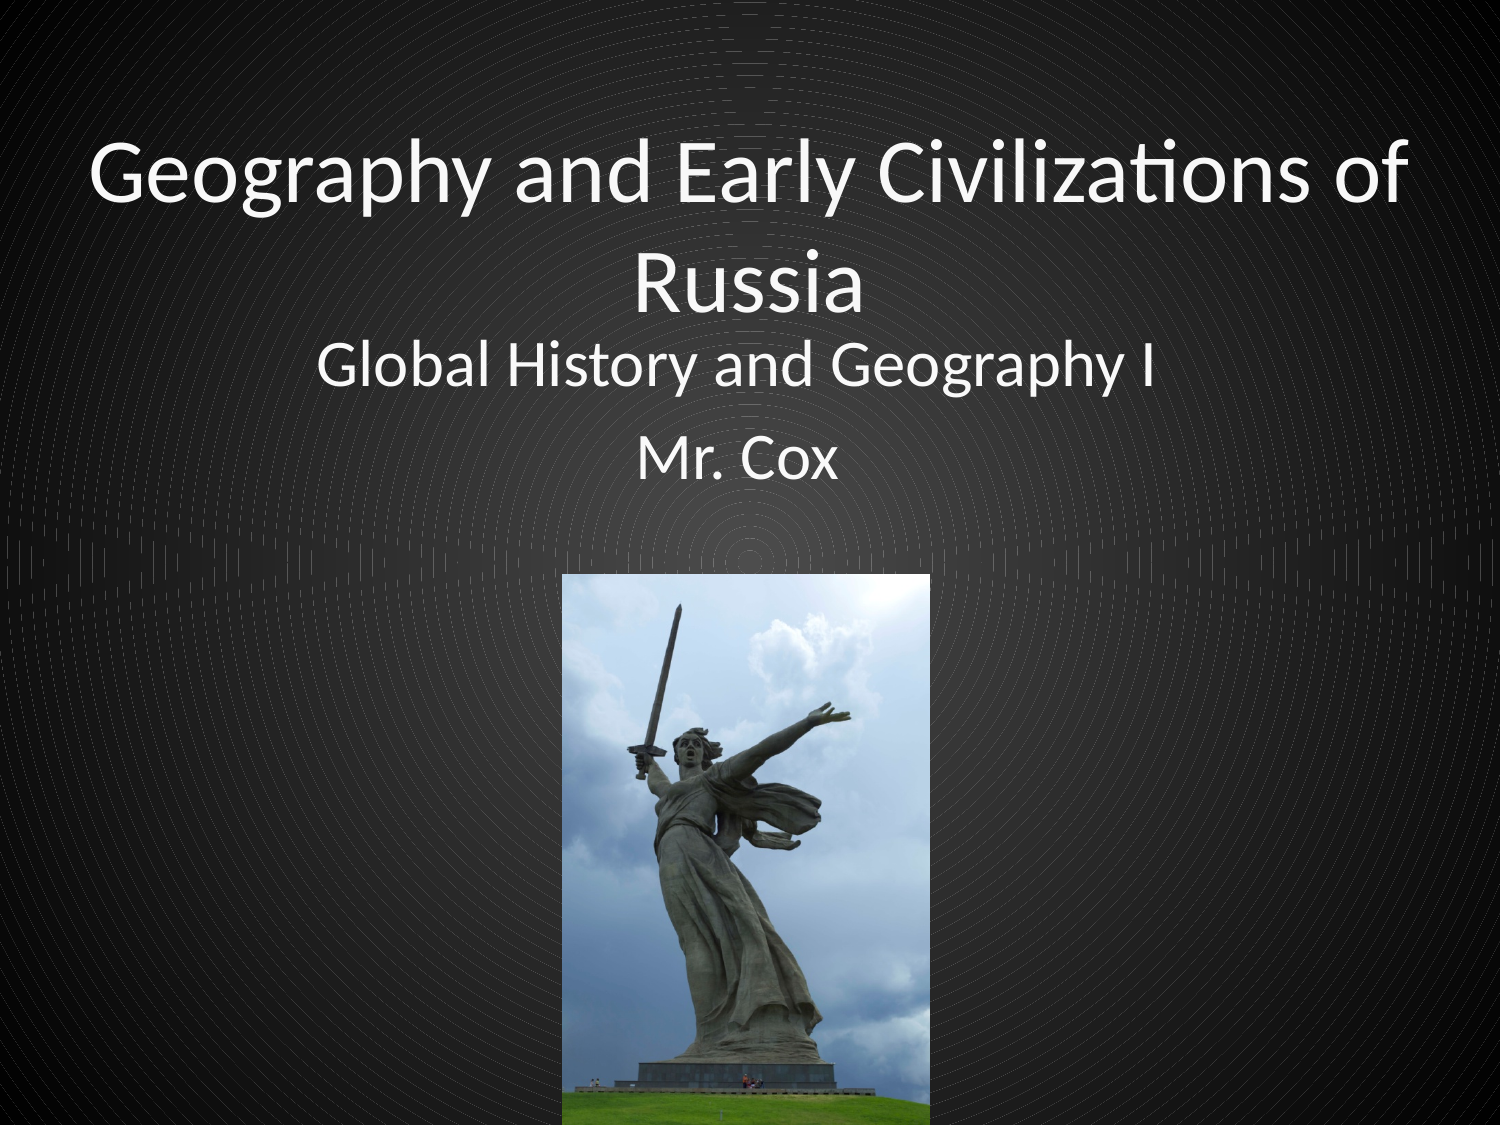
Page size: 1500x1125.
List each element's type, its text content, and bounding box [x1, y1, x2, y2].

subtitle Global History and Geography I Mr. Cox [212, 312, 1263, 600]
title Geography and Early Civilizations of Russia [0, 99, 1500, 342]
picture [562, 574, 930, 1125]
